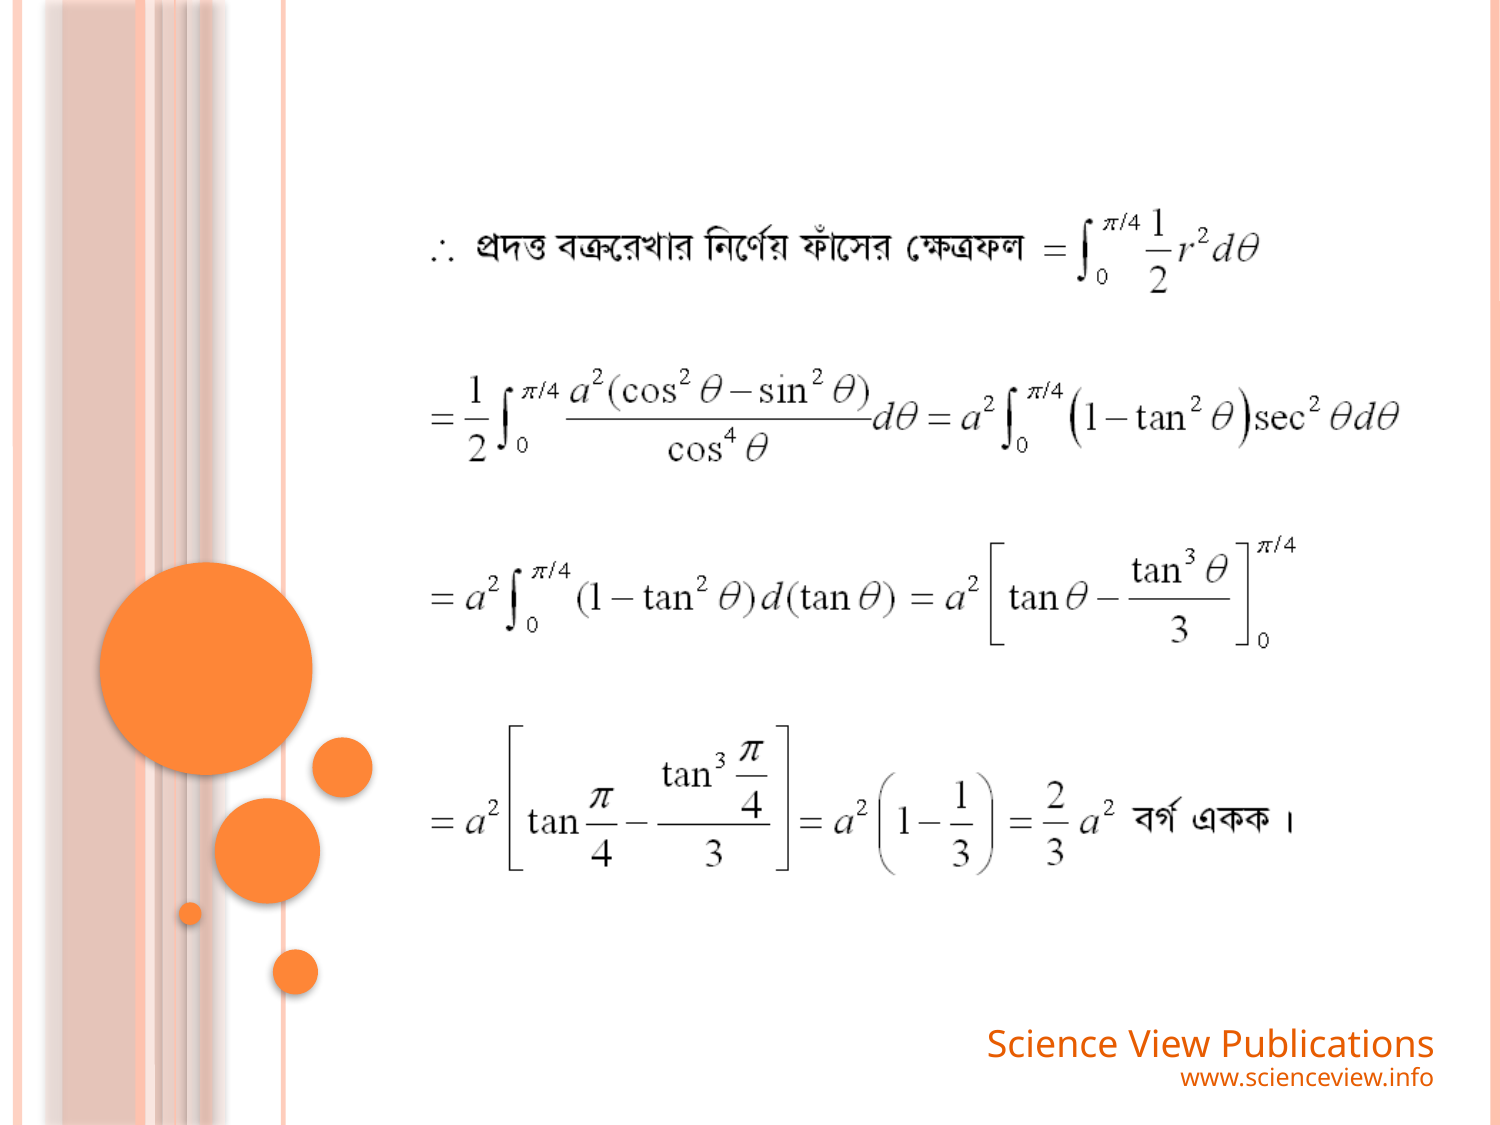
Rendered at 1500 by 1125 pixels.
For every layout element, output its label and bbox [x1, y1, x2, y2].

list [411, 185, 1413, 902]
